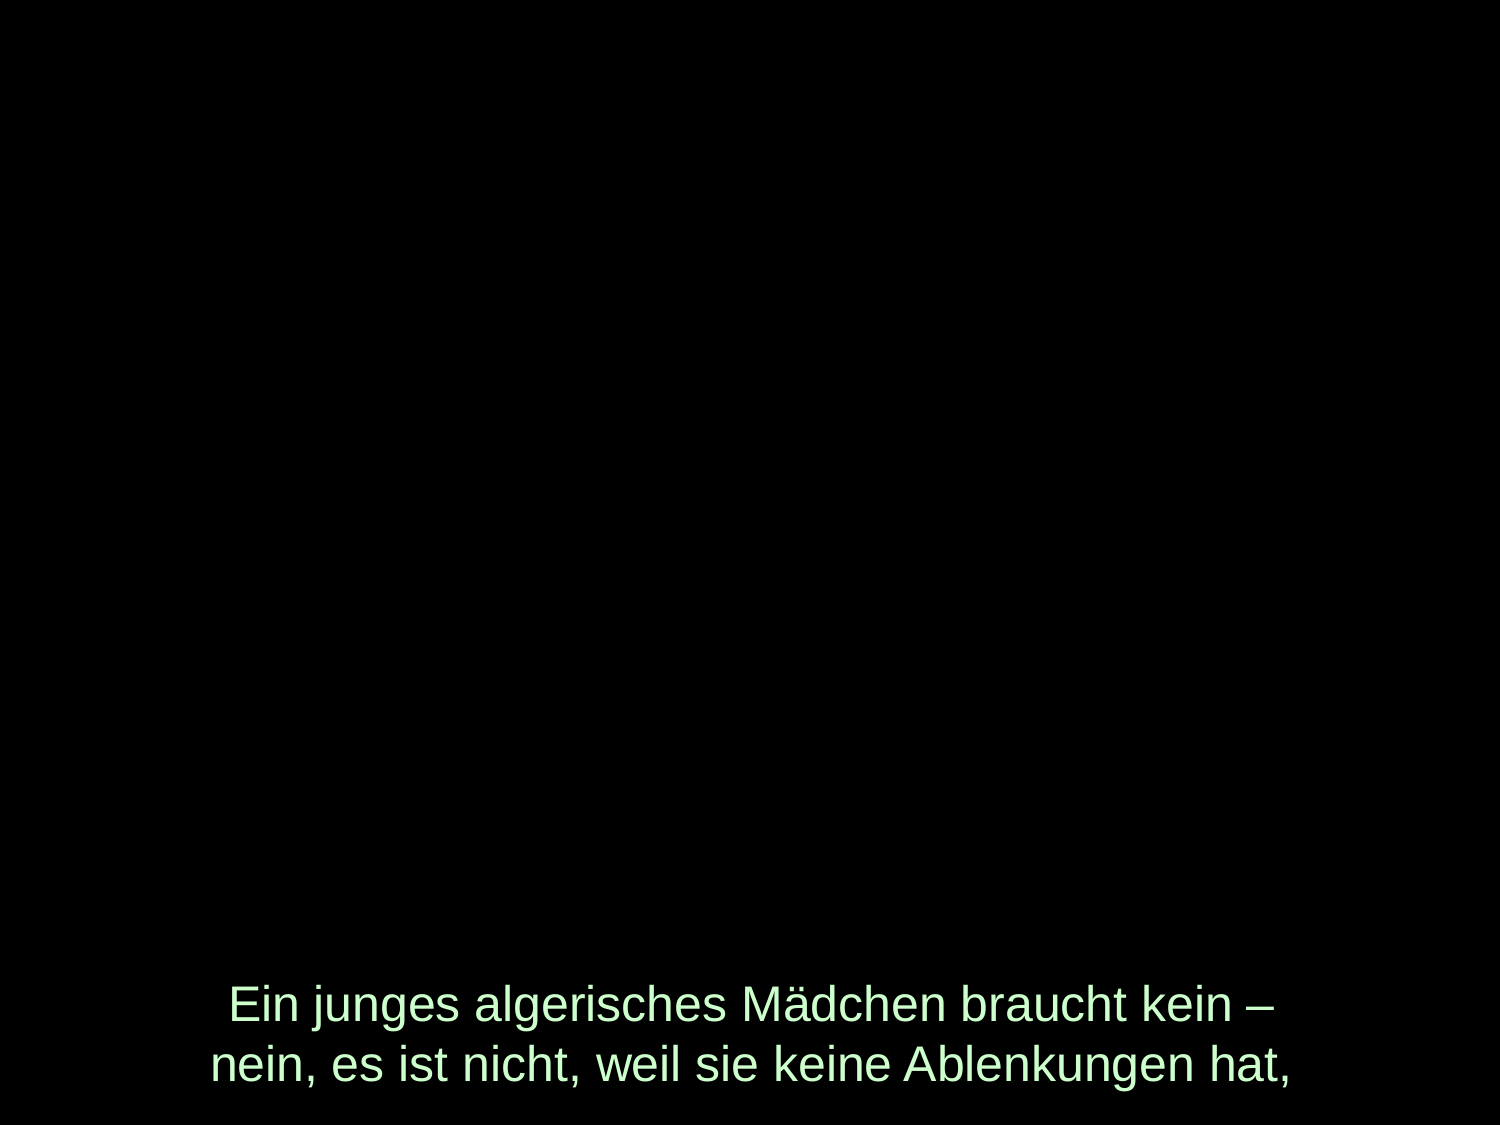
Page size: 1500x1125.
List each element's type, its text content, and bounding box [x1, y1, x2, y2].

title Ein junges algerisches Mädchen braucht kein – nein, es ist nicht, weil sie keine Ablenkungen hat, [76, 937, 1427, 1125]
